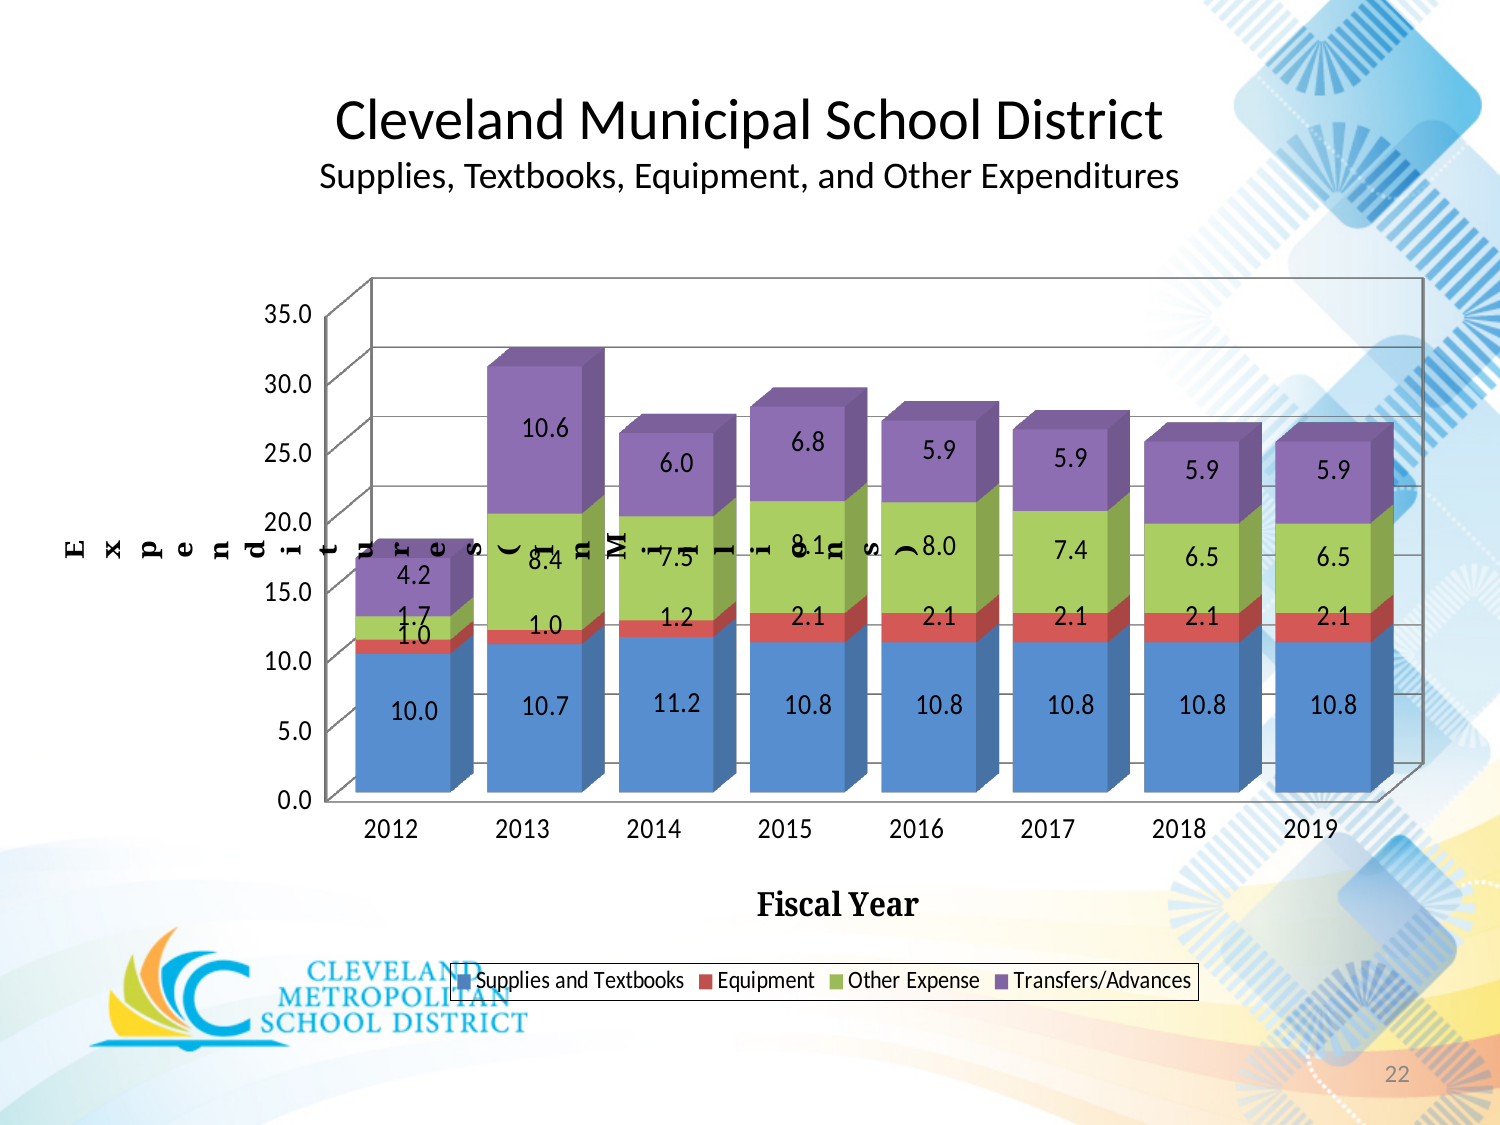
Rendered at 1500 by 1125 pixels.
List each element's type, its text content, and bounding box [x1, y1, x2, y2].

title Cleveland Municipal School District Supplies, Textbooks, Equipment, and Other Expenditures [74, 44, 1426, 233]
chart [49, 250, 1445, 1001]
picture [0, 0, 1500, 1125]
slide_number 22 [1074, 1042, 1425, 1103]
